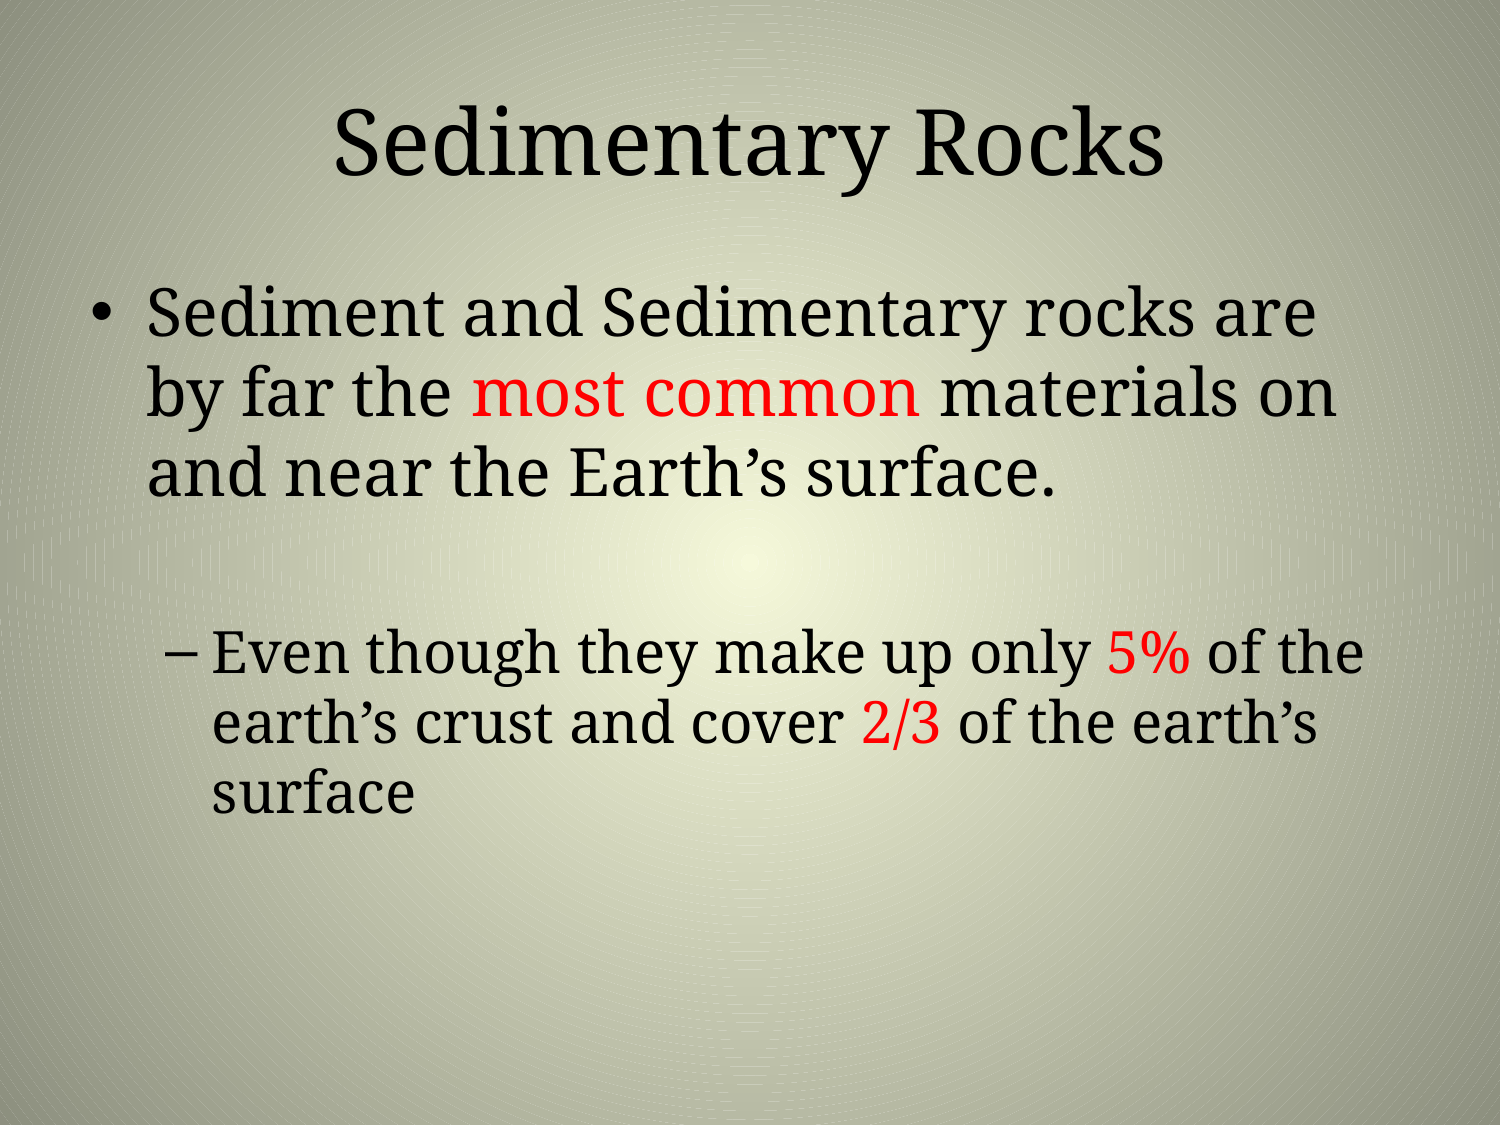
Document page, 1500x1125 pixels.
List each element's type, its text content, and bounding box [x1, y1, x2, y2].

title Sedimentary Rocks [75, 45, 1425, 233]
list Sediment and Sedimentary rocks are by far the most common materials on and near the Earth’s surface. Even though they make up only 5% of the earth’s crust and cover 2/3 of the earth’s surface [75, 262, 1425, 1005]
